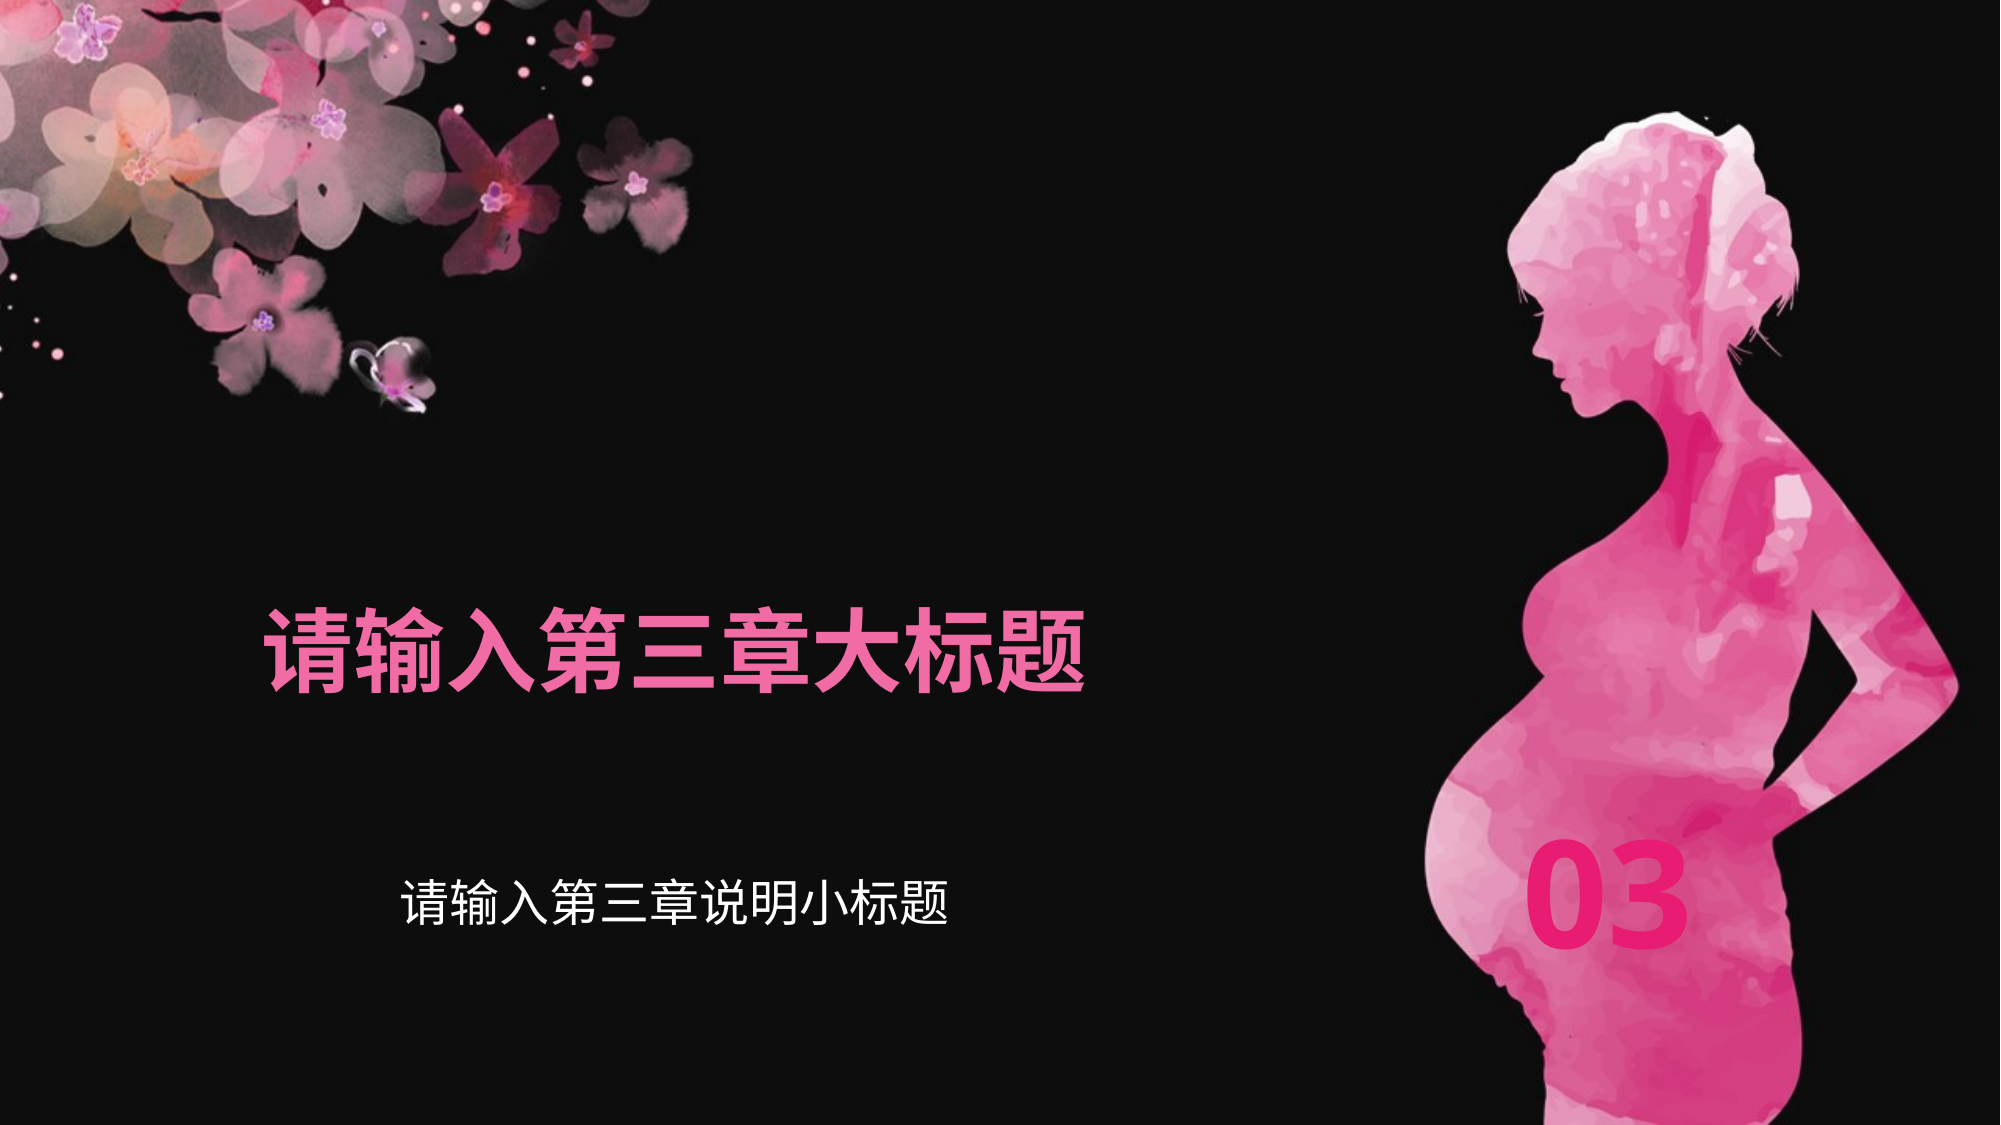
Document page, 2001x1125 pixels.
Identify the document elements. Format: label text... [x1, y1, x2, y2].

list 请输入第三章说明小标题 [69, 833, 1281, 985]
text_box 03 [1453, 790, 1763, 986]
title 请输入第三章大标题 [69, 431, 1281, 812]
picture [0, 0, 2000, 1125]
